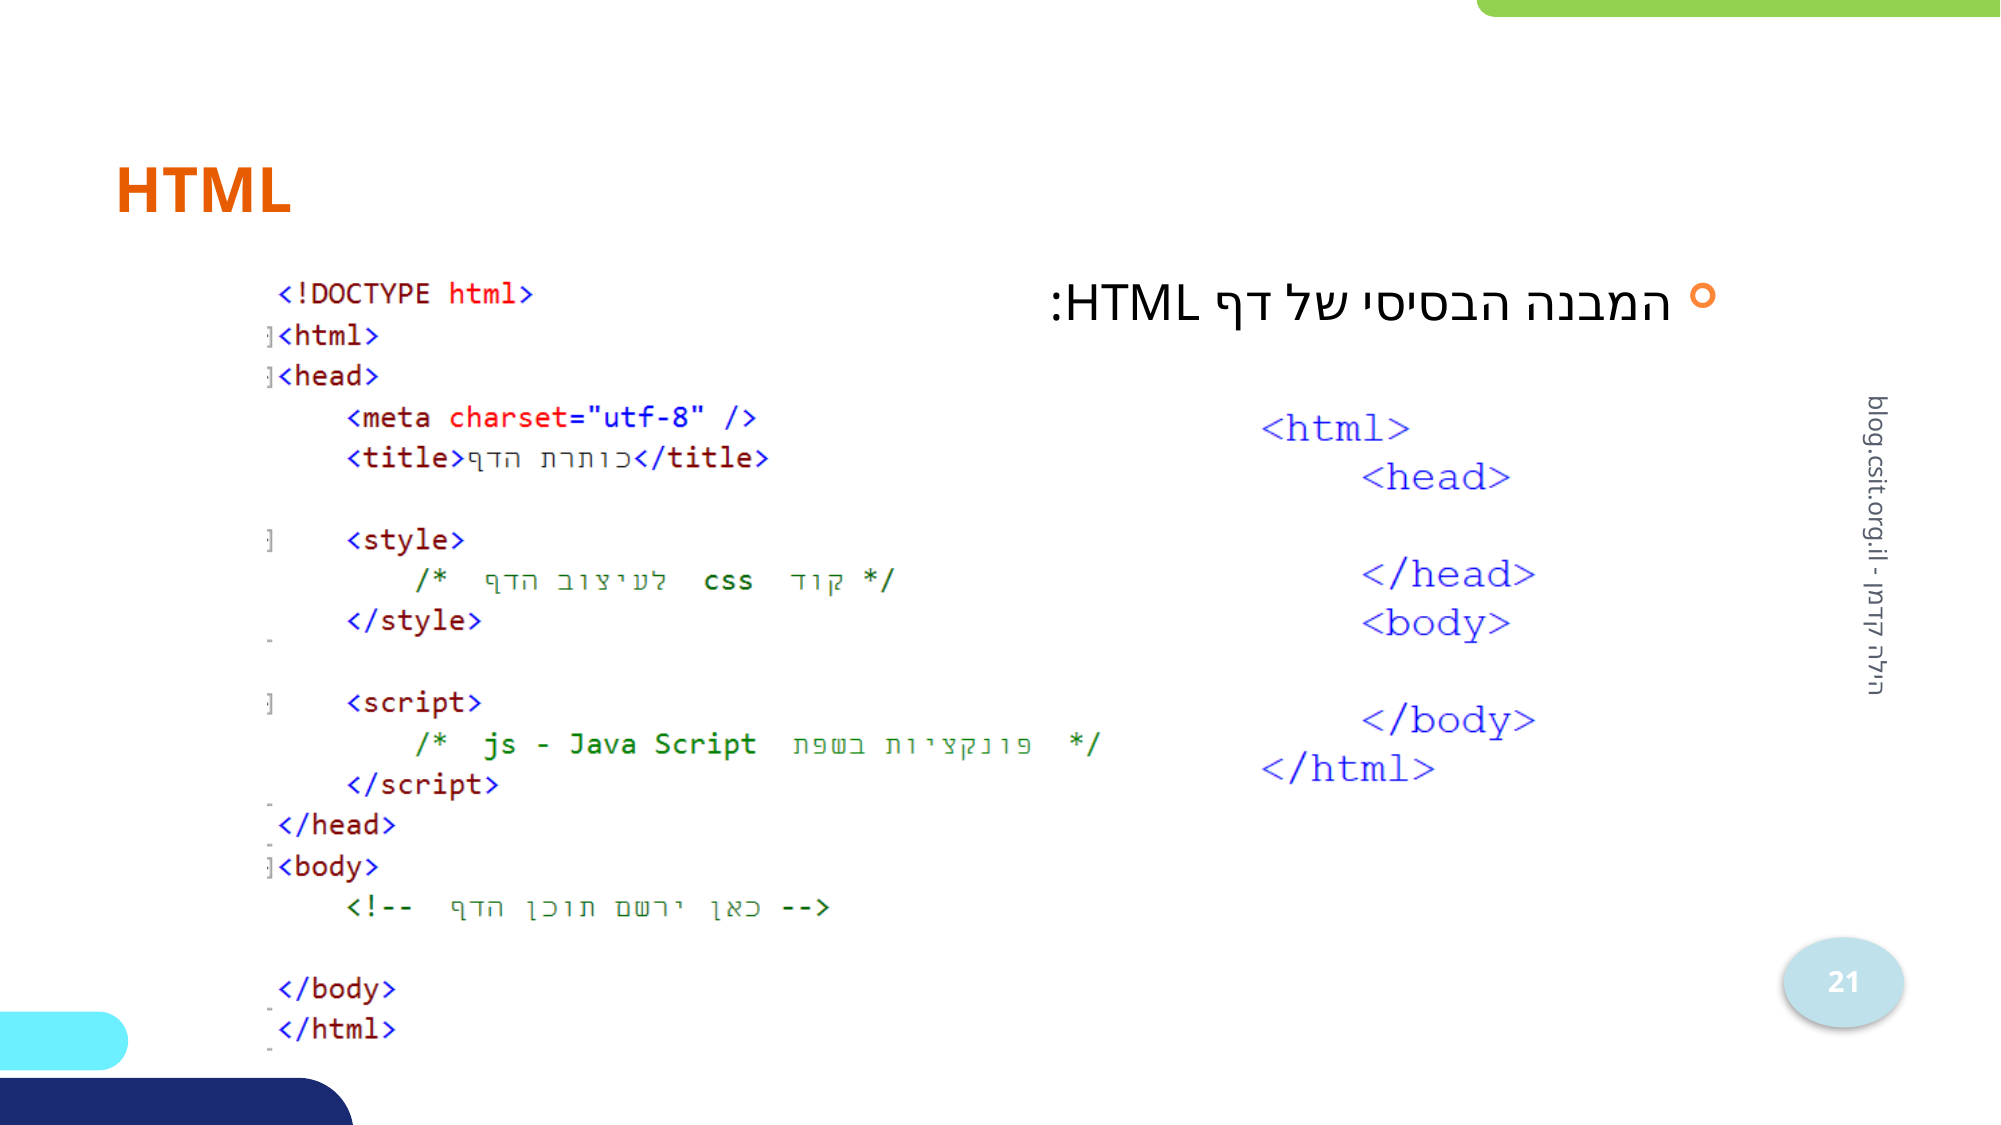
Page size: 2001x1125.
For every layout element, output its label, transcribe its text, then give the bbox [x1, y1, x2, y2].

list המבנה הבסיסי של דף HTML: [99, 262, 1734, 1062]
slide_number 21 [1777, 940, 1912, 1027]
picture [1259, 408, 1562, 801]
footer הילה קדמן - blog.csit.org.il [1838, 380, 1919, 906]
title HTML [99, 45, 1734, 233]
picture [267, 278, 1121, 1072]
